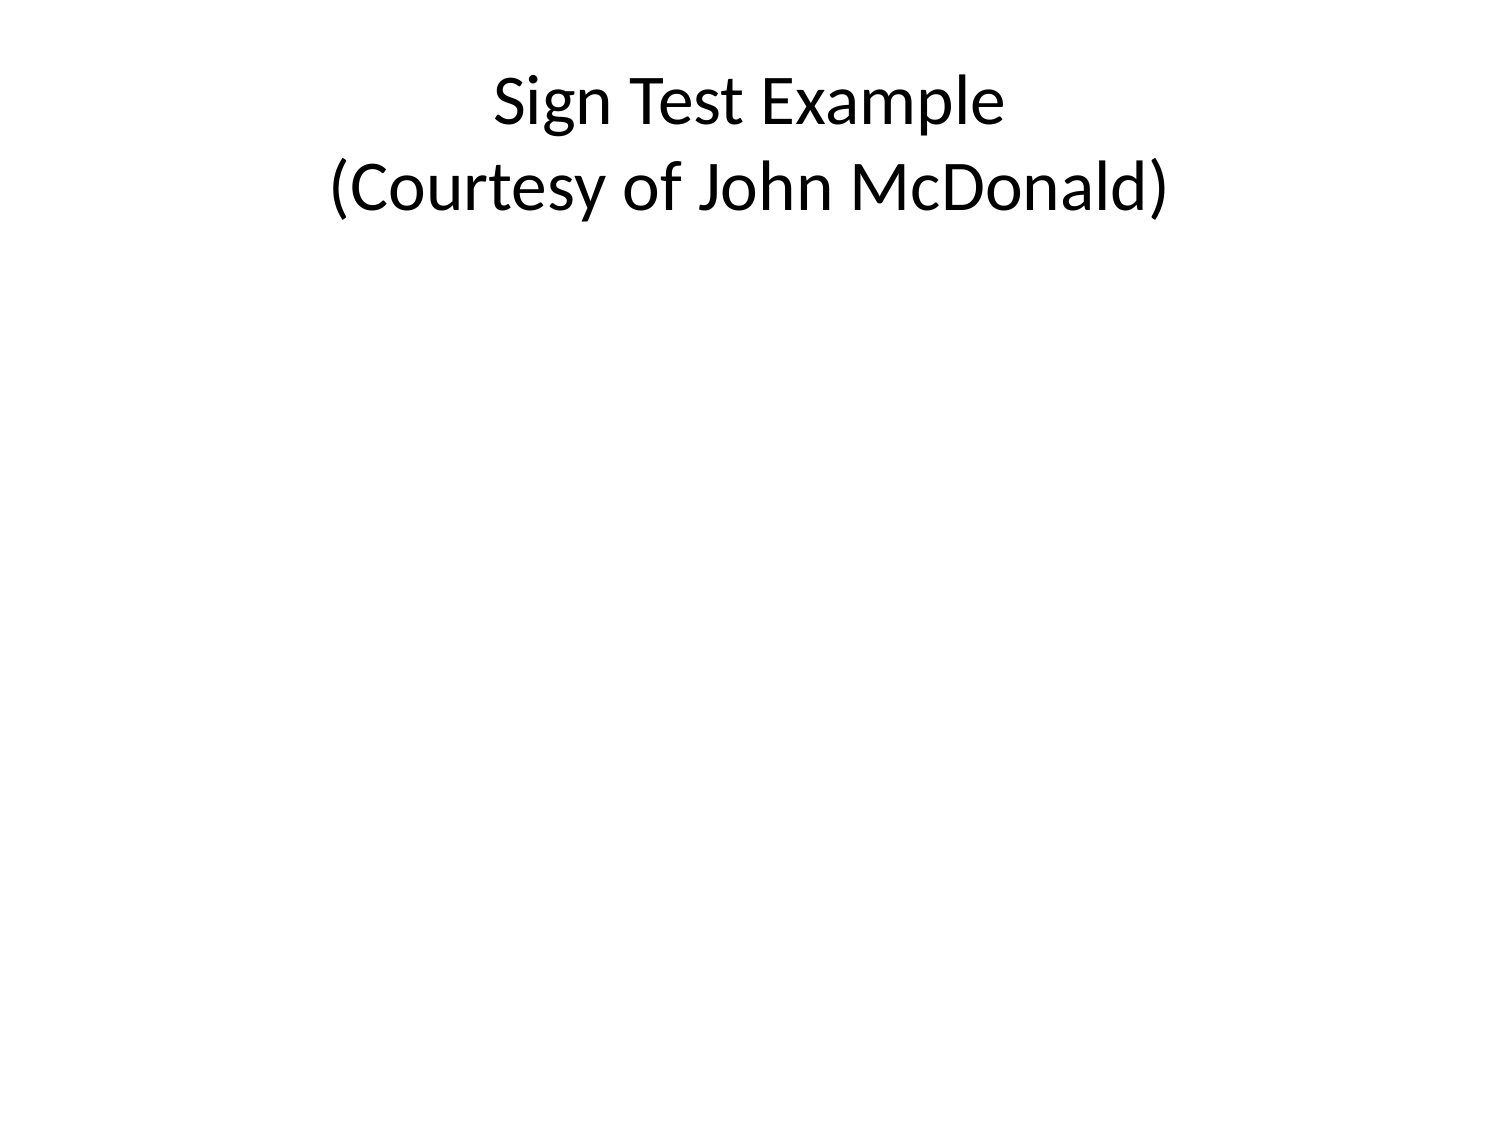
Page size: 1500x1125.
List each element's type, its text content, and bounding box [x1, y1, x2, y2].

title Sign Test Example (Courtesy of John McDonald) [75, 45, 1425, 233]
